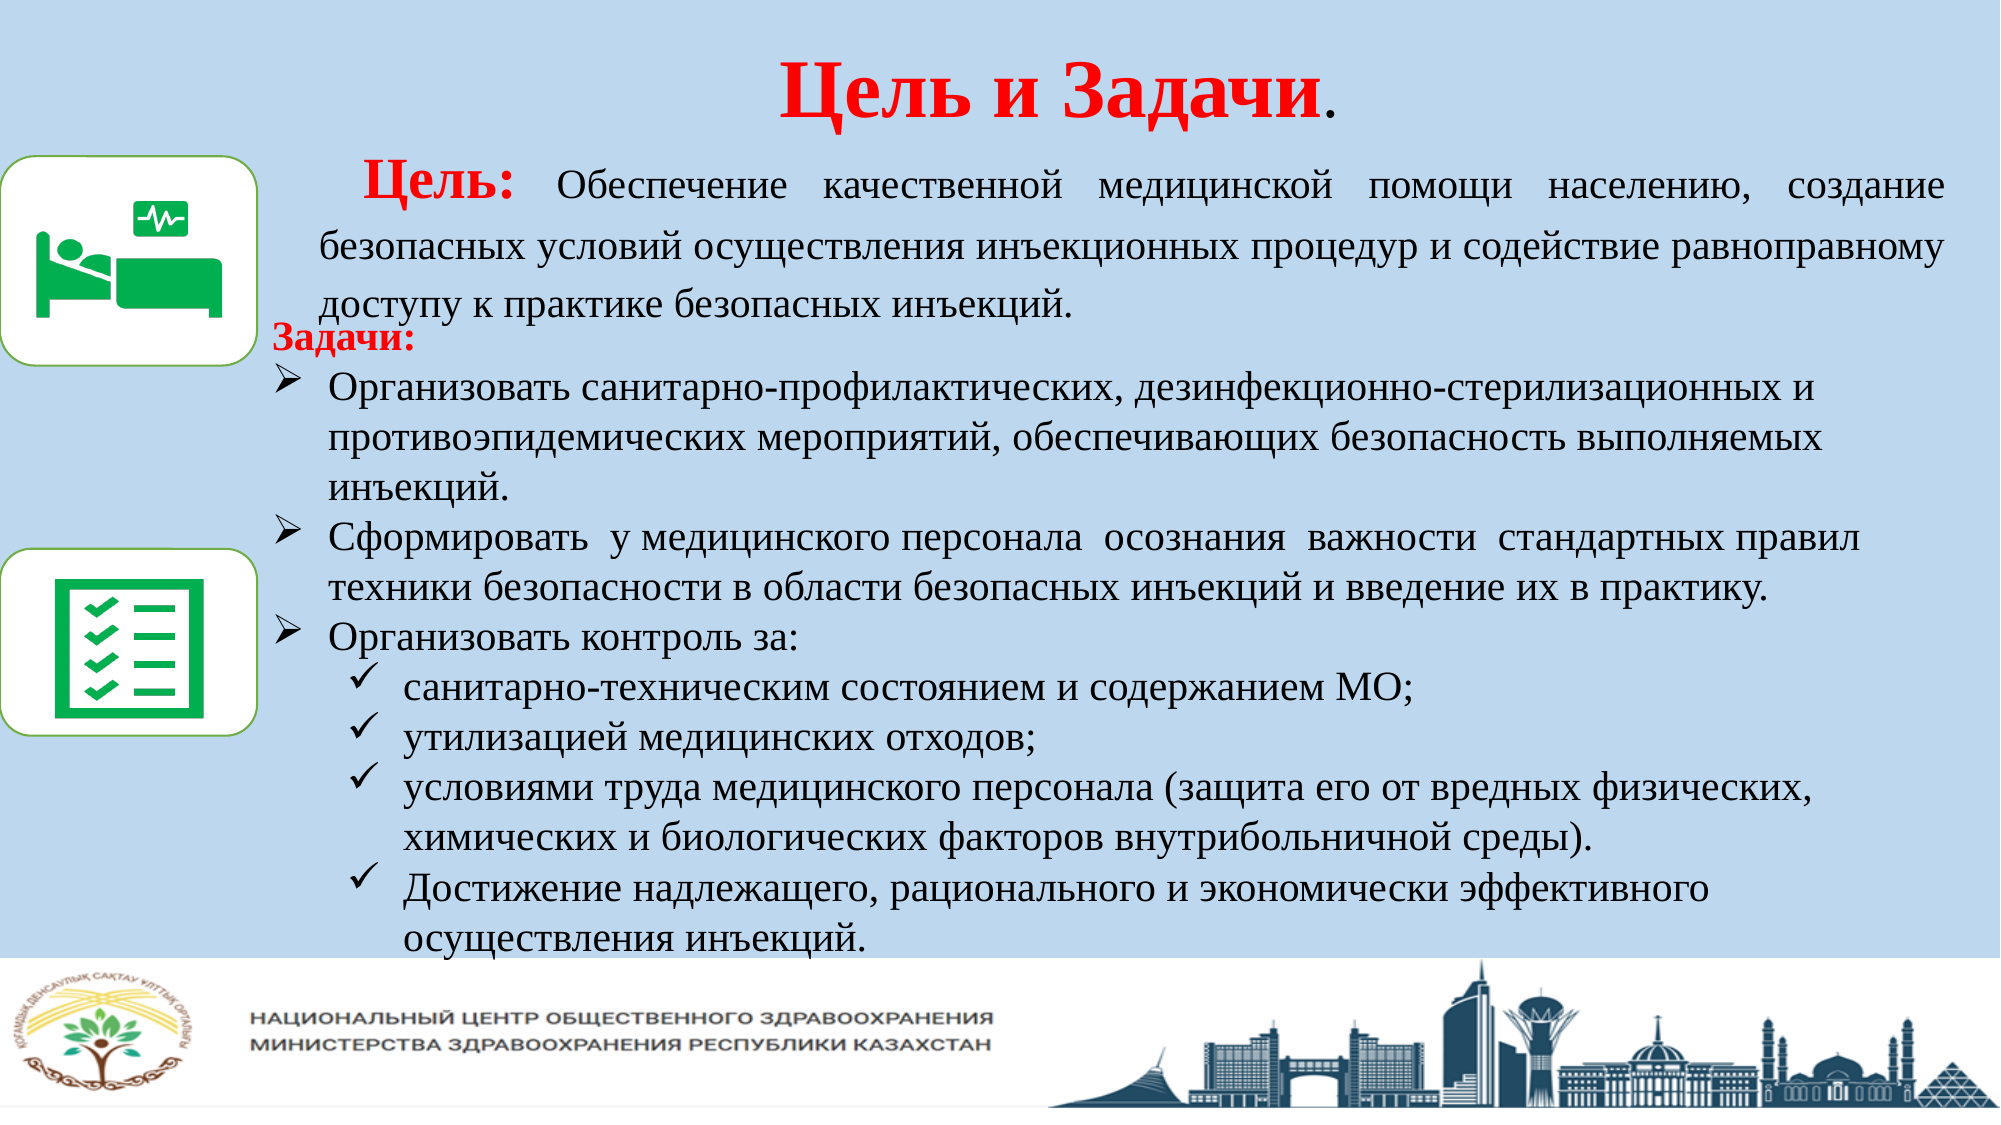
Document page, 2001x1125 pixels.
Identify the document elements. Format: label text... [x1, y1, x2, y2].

text_box [0, 547, 257, 737]
picture [14, 565, 244, 732]
text_box Цель и Задачи. [0, 11, 2000, 142]
text_box Цель: Обеспечение качественной медицинской помощи населению, создание безопасных условий осуществления инъекционных процедур и содействие равноправному доступу к практике безопасных инъекций. [229, 122, 1961, 333]
picture [27, 174, 230, 346]
picture [0, 958, 2000, 1125]
text_box Задачи: Организовать санитарно-профилактических, дезинфекционно-стерилизационных и противоэпидемических мероприятий, обеспечивающих безопасность выполняемых инъекций. Сформировать у медицинского персонала осознания важности стандартных правил техники безопасности в области безопасных инъекций и введение их в практику. Организовать контроль за: санитарно-техническим состоянием и содержанием МО; утилизацией медицинских отходов; условиями труда медицинского персонала (защита его от вредных физических, химических и биологических факторов внутрибольничной среды). Достижение надлежащего, рационального и экономически эффективного осуществления инъекций. [257, 301, 2000, 958]
text_box [0, 155, 257, 367]
